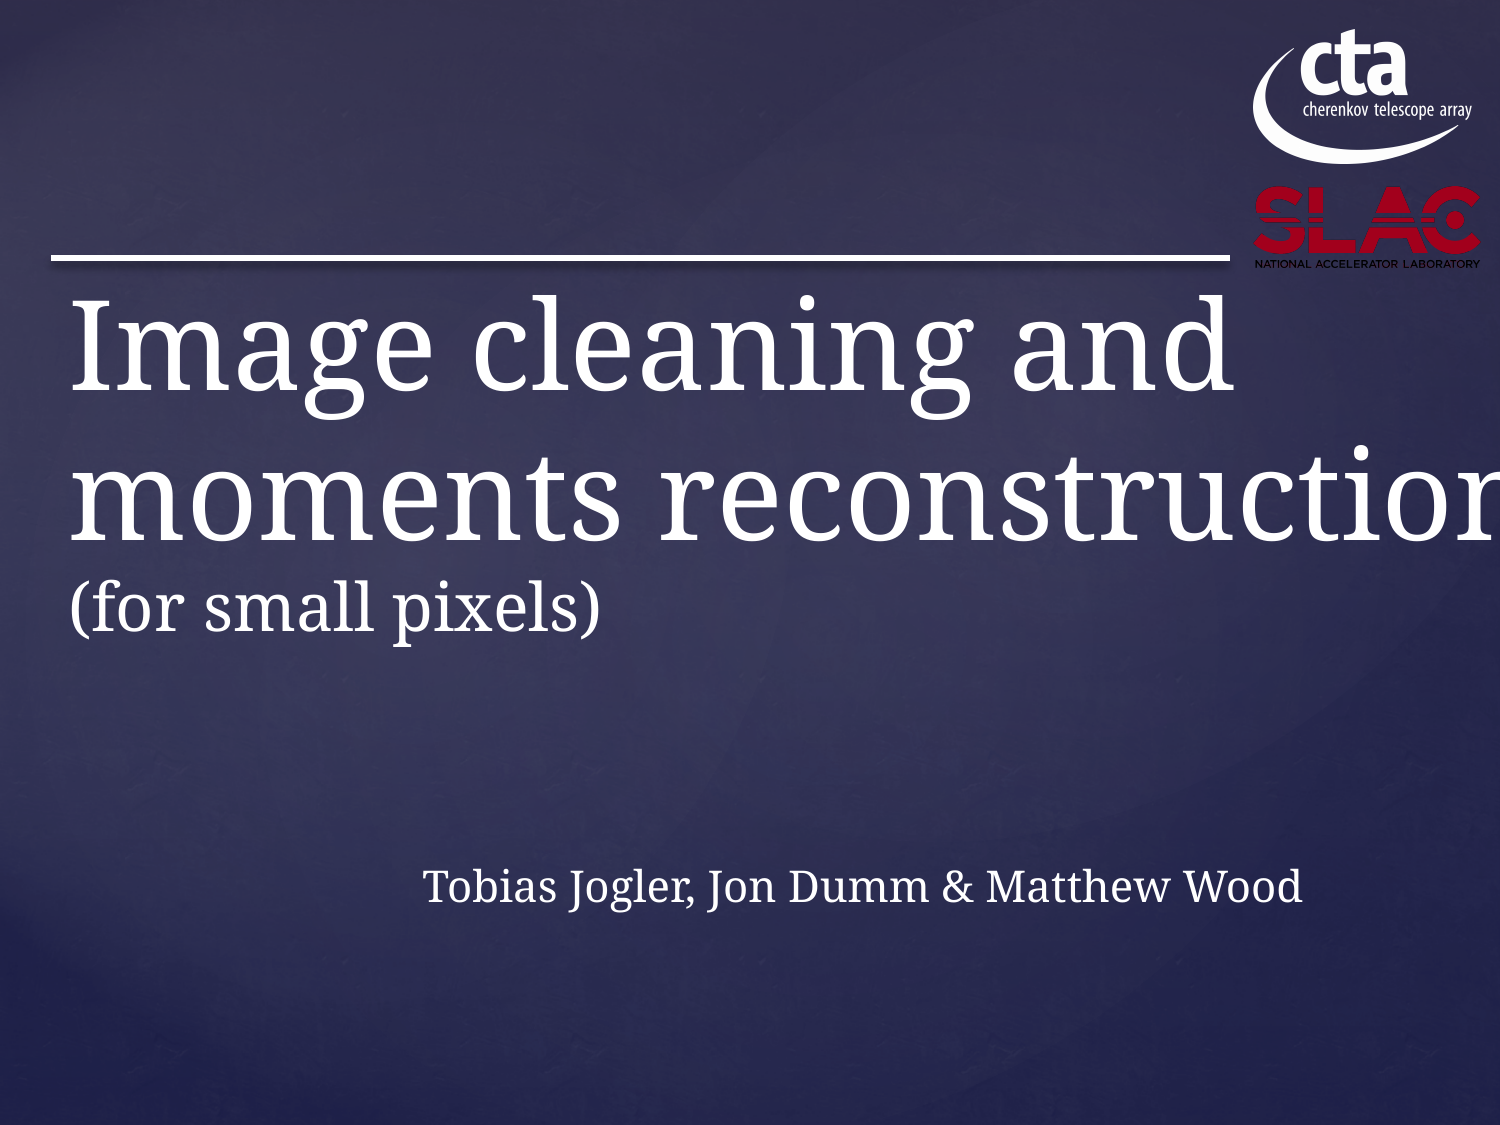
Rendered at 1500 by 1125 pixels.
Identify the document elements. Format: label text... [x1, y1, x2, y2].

subtitle Tobias Jogler, Jon Dumm & Matthew Wood [407, 829, 1420, 942]
title Image cleaning and moments reconstruction (for small pixels) [53, 299, 1500, 653]
picture [1253, 29, 1472, 164]
picture [1253, 186, 1481, 268]
